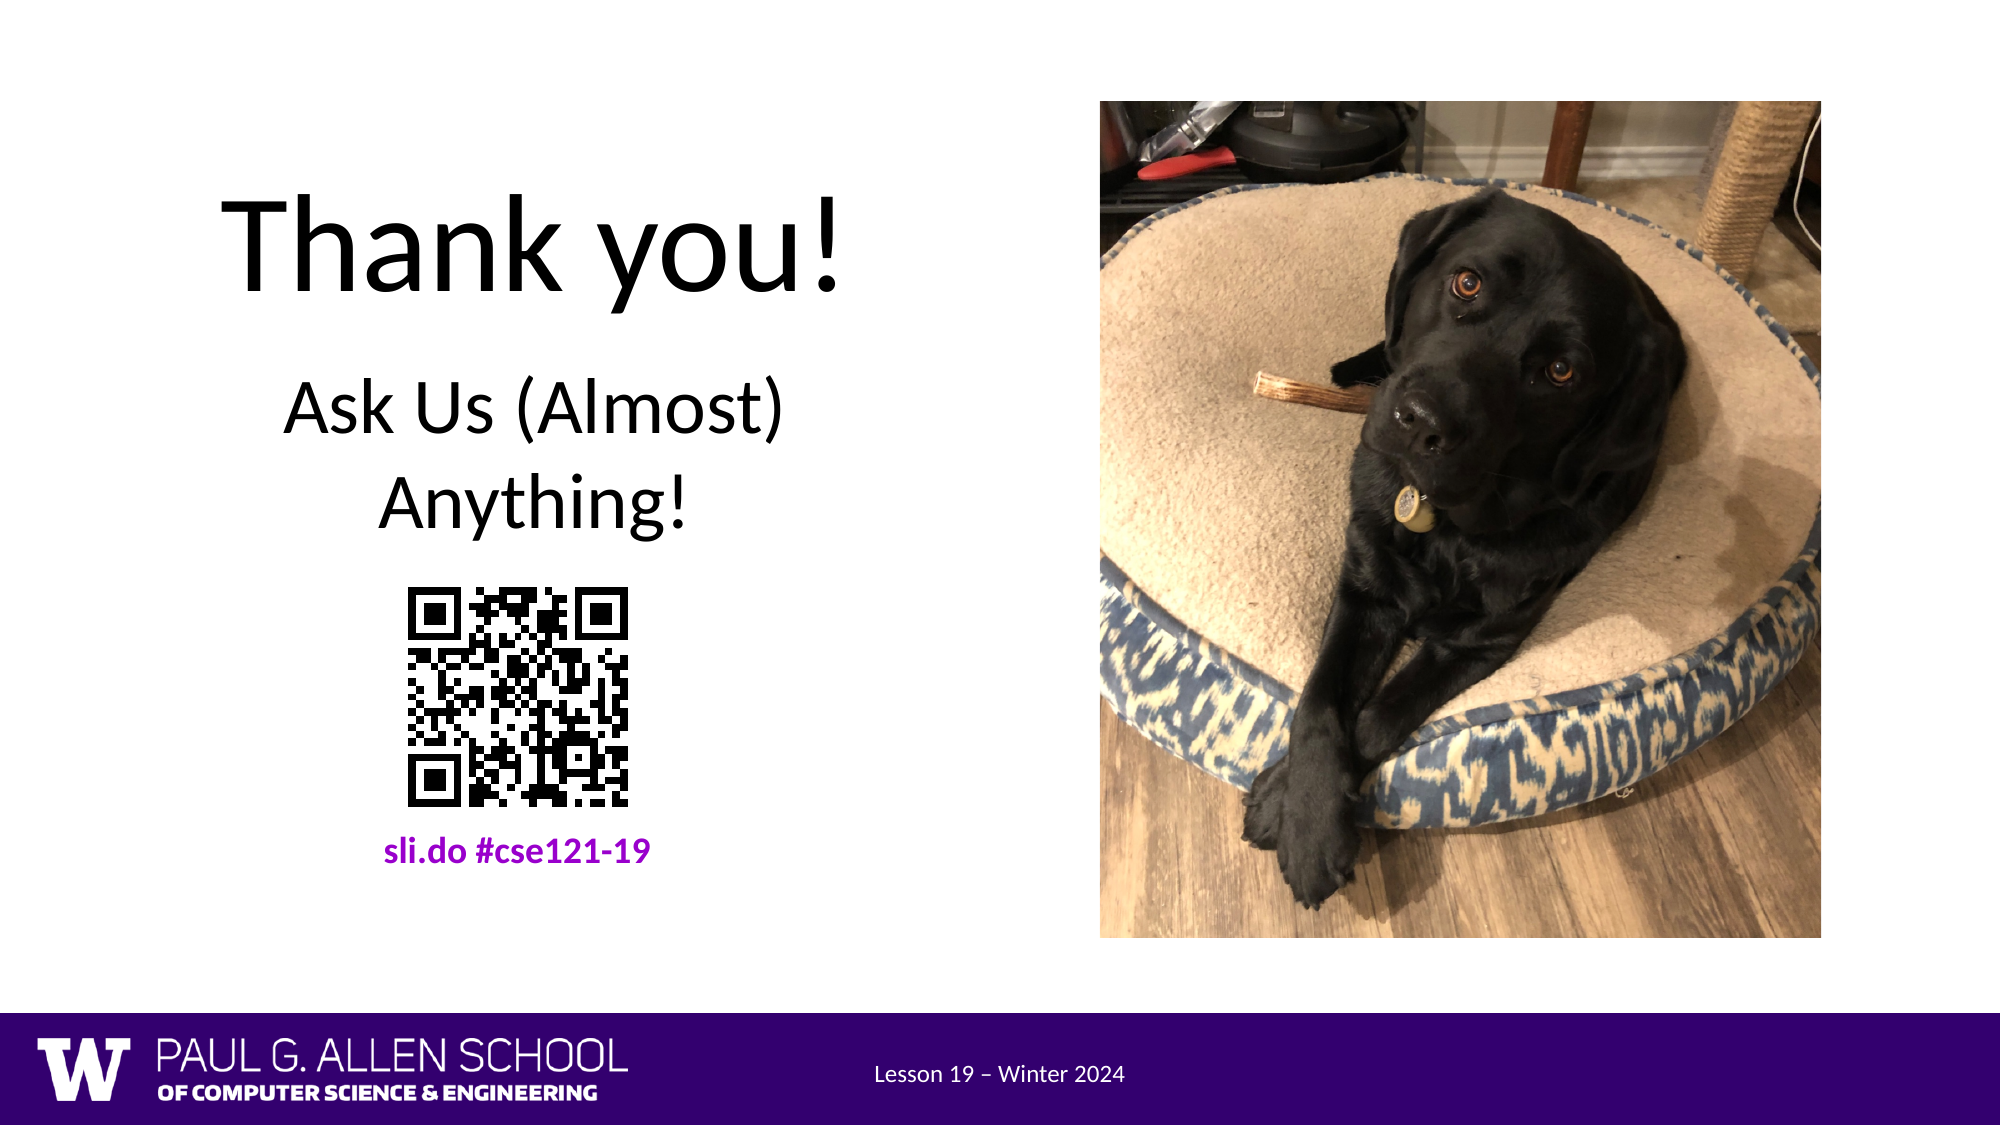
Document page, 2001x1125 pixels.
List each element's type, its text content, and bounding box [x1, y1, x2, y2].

picture [392, 570, 643, 821]
footer Lesson 19 – Winter 2024 [662, 1042, 1338, 1103]
picture [0, 1013, 2000, 1125]
text_box Ask Us (Almost) Anything! [146, 346, 924, 552]
text_box sli.do #cse121-19 [291, 818, 743, 879]
title Thank you! [0, 137, 1099, 356]
picture [1042, 101, 1879, 938]
